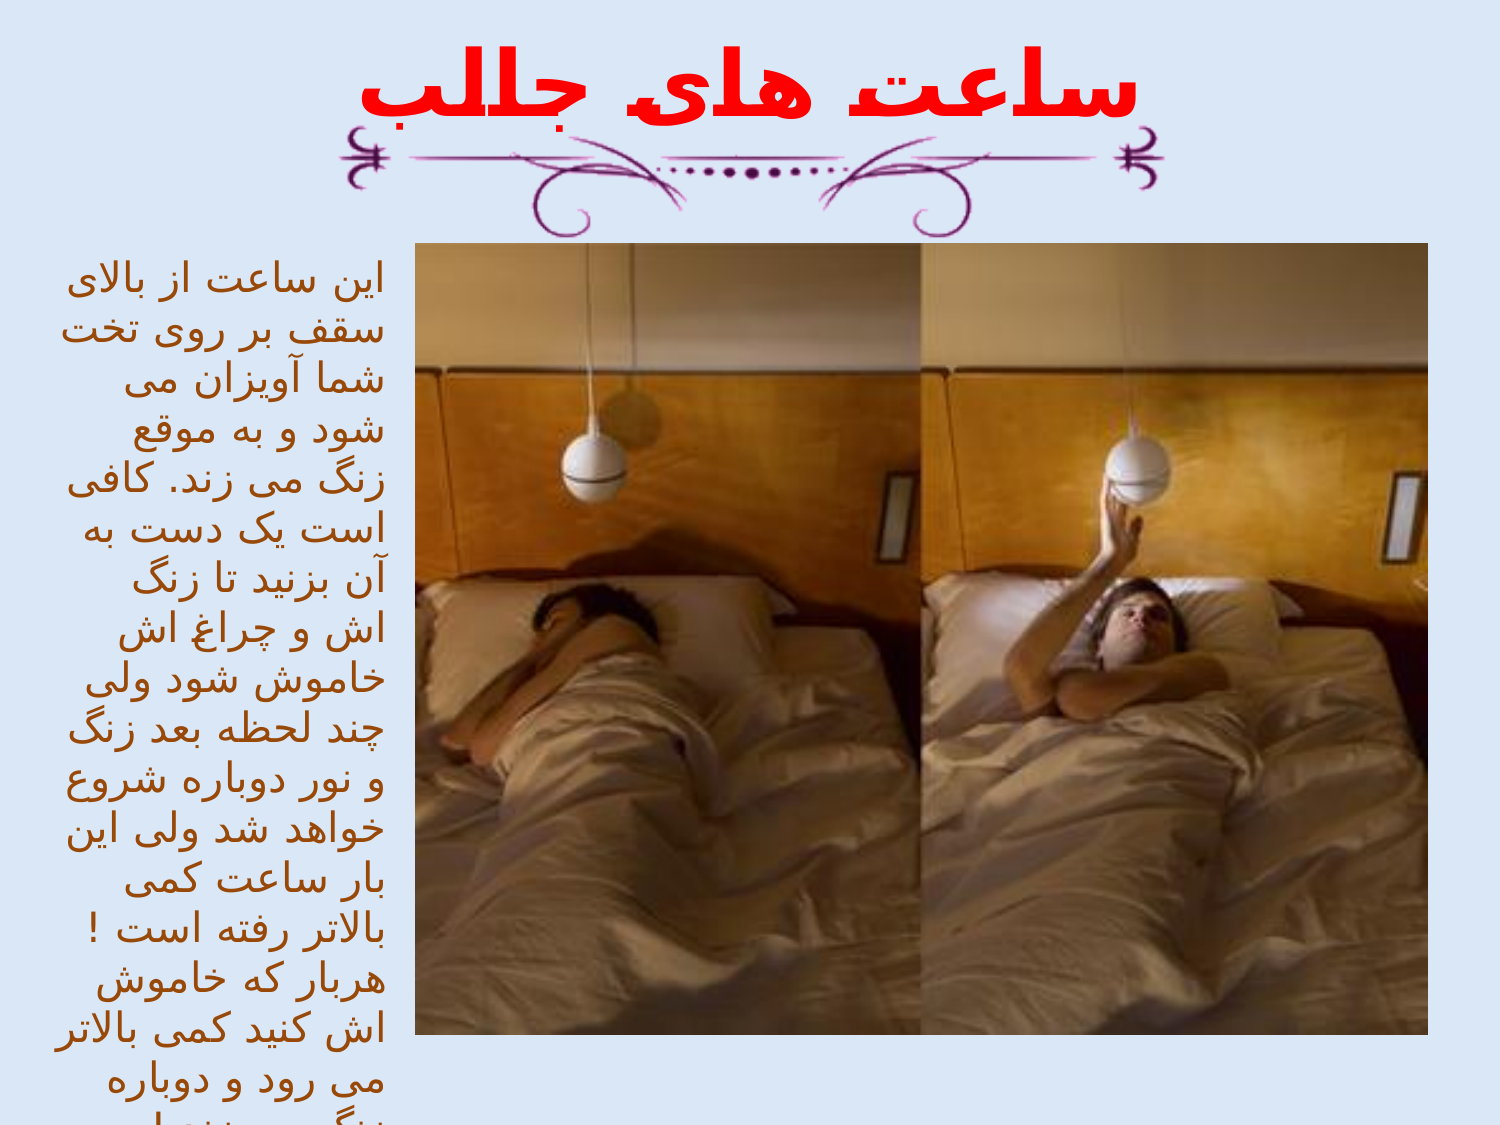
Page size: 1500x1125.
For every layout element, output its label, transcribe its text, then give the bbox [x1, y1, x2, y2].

picture [328, 148, 1428, 1036]
title ساعت های جالب [159, 11, 1341, 148]
text_box این ساعت از بالای سقف بر روی تخت شما آویزان می شود و به موقع زنگ می زند. کافی است یک دست به آن بزنید تا زنگ اش و چراغ اش خاموش شود ولی چند لحظه بعد زنگ و نور دوباره شروع خواهد شد ولی این بار ساعت کمی بالاتر رفته است ! هربار که خاموش اش کنید کمی بالاتر می رود و دوباره زنگ می زند ! [41, 243, 402, 1083]
